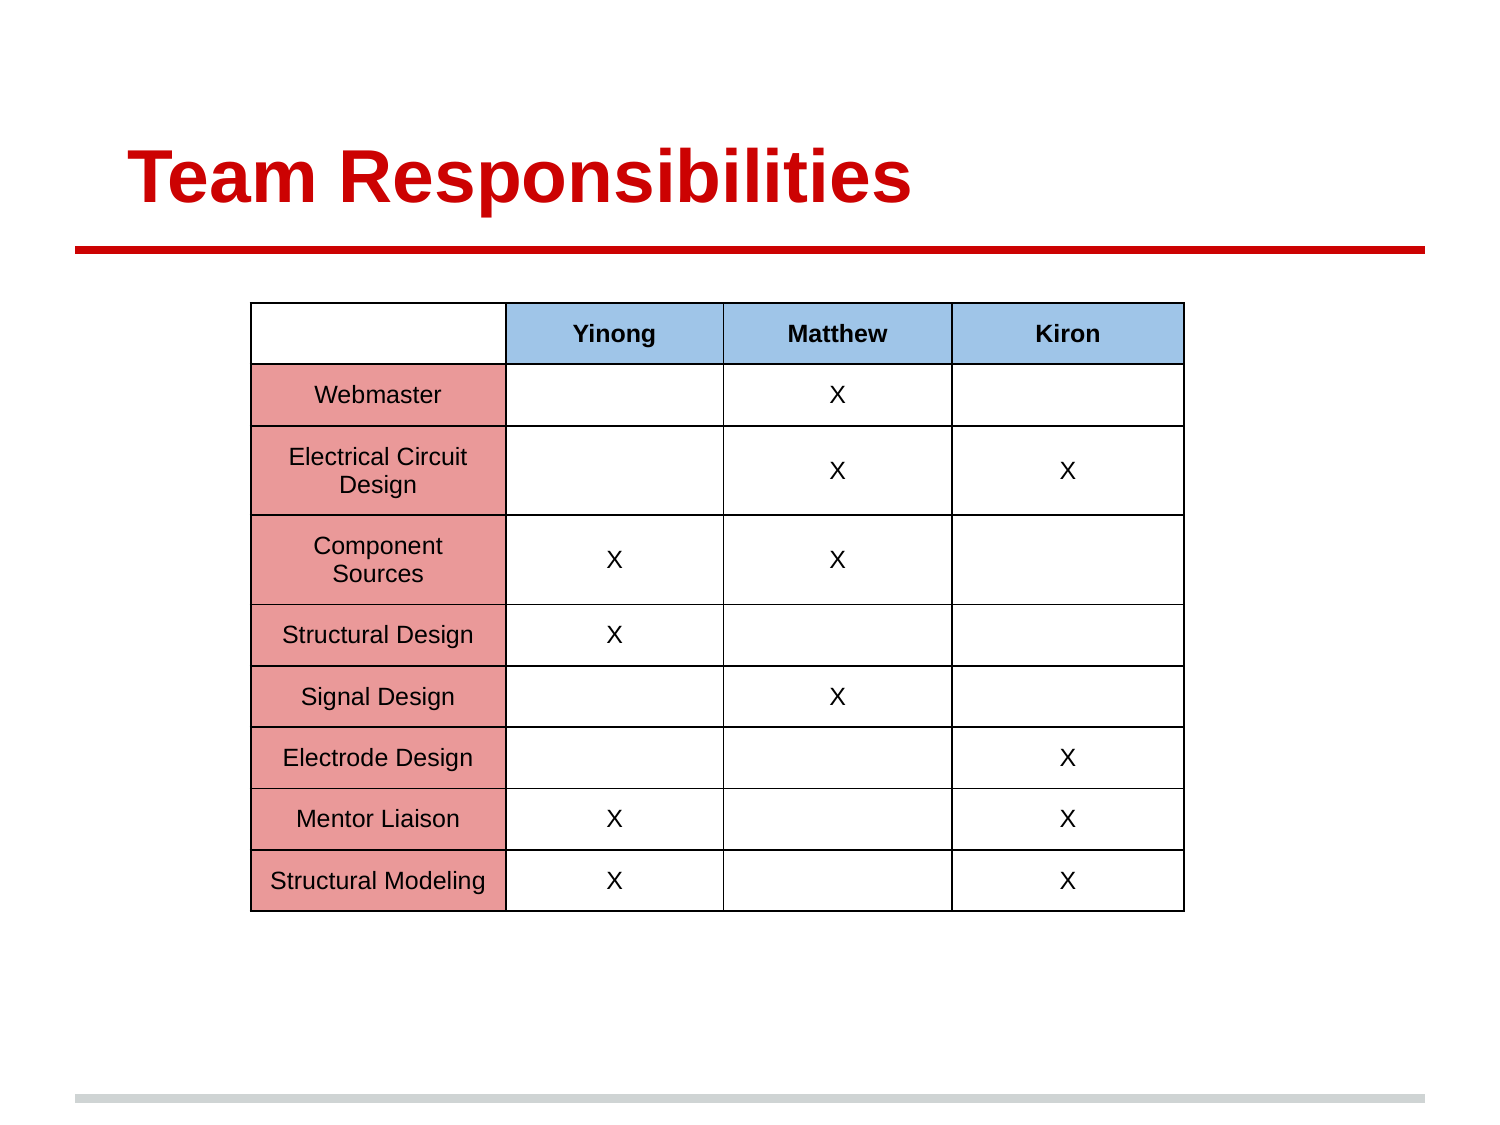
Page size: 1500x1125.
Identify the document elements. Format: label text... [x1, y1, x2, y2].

title Team Responsibilities [75, 45, 1425, 233]
table_header Kiron [953, 304, 1183, 363]
table_cell [953, 516, 1183, 604]
table_cell X [953, 427, 1183, 514]
table_cell Mentor Liaison [252, 789, 505, 849]
text_box [104, 302, 1443, 1026]
table_cell X [507, 789, 723, 849]
table_cell [724, 851, 951, 910]
table_cell X [724, 427, 951, 514]
table_cell [724, 789, 951, 849]
table_cell X [724, 365, 951, 425]
table_cell [724, 728, 951, 788]
table_header Matthew [724, 304, 951, 363]
table_cell [953, 605, 1183, 665]
table_cell [953, 667, 1183, 726]
table_cell [507, 365, 723, 425]
table_cell X [507, 605, 723, 665]
table_cell X [953, 789, 1183, 849]
table_cell X [507, 516, 723, 604]
table_cell [507, 427, 723, 514]
table_cell X [953, 851, 1183, 910]
table_cell [507, 728, 723, 788]
table_cell Structural Design [252, 605, 505, 665]
table_cell Webmaster [252, 365, 505, 425]
table_cell X [724, 516, 951, 604]
table_cell Electrode Design [252, 728, 505, 788]
table_cell Structural Modeling [252, 851, 505, 910]
table_cell X [953, 728, 1183, 788]
table_cell X [724, 667, 951, 726]
table_header [252, 304, 505, 363]
table_cell Signal Design [252, 667, 505, 726]
table_cell Electrical Circuit Design [252, 427, 505, 514]
table_cell [953, 365, 1183, 425]
table_cell X [507, 851, 723, 910]
table_cell [507, 667, 723, 726]
table_cell Component Sources [252, 516, 505, 604]
table_cell [724, 605, 951, 665]
table_header Yinong [507, 304, 723, 363]
